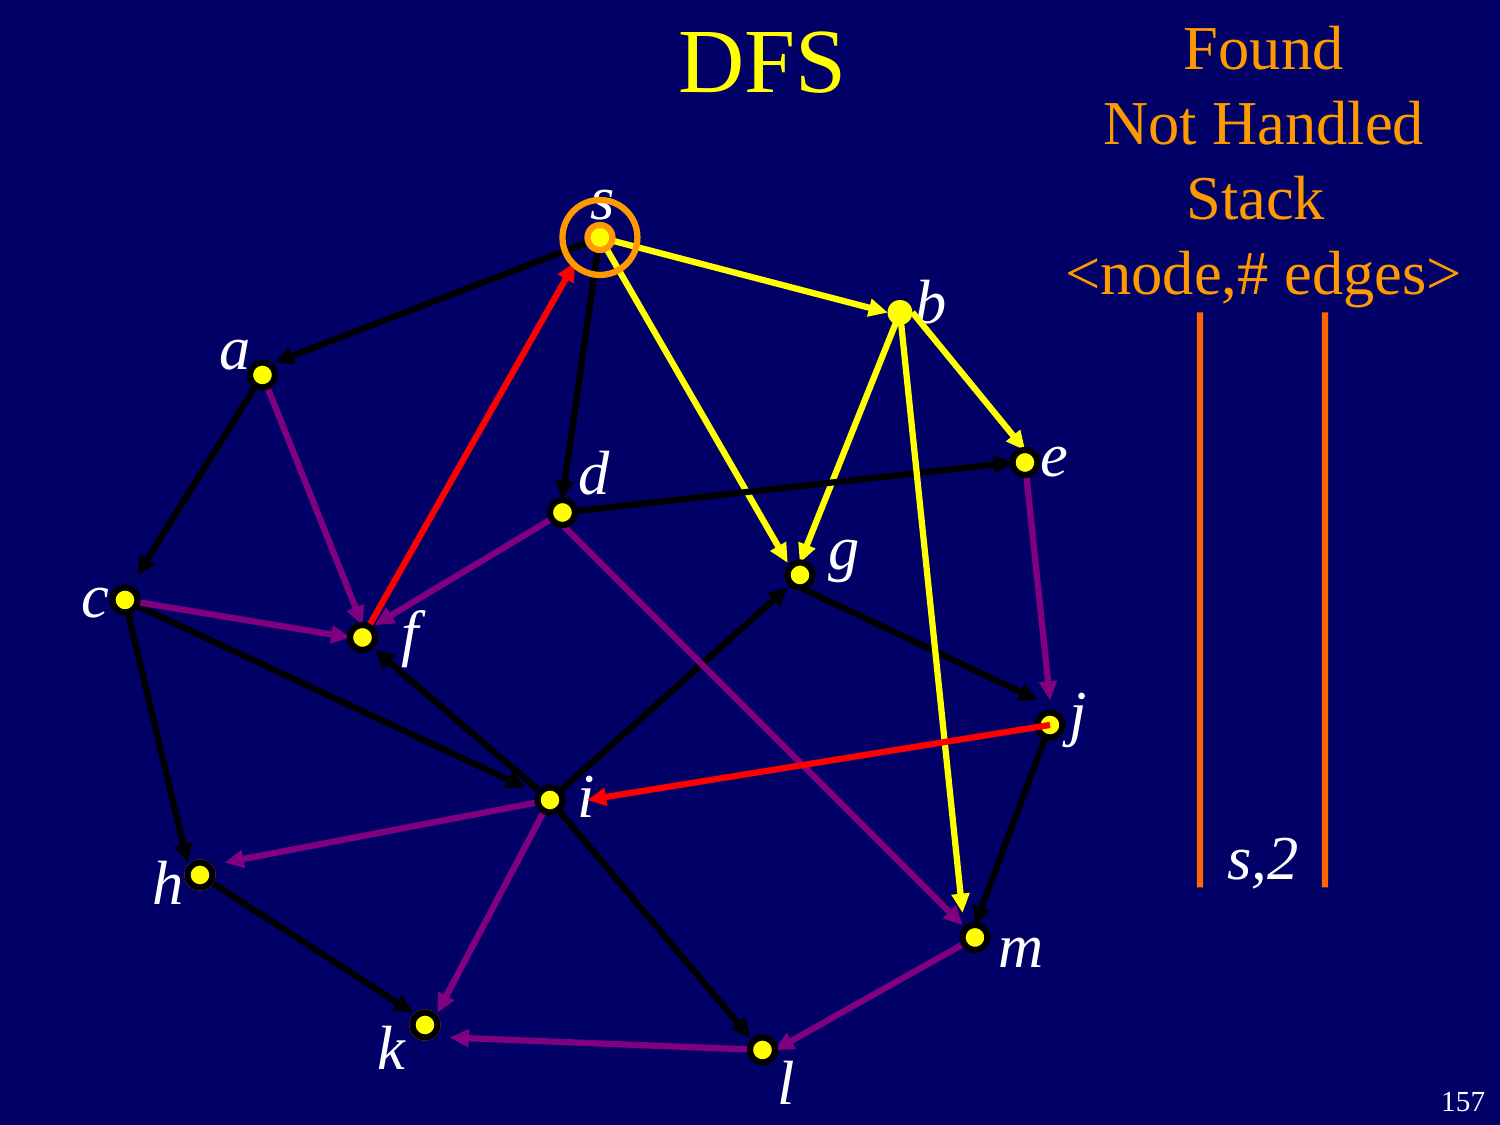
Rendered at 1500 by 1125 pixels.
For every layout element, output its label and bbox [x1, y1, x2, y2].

text_box [1050, 0, 1478, 888]
text_box [1212, 809, 1314, 900]
text_box [67, 149, 1102, 1125]
title [125, 0, 1050, 150]
